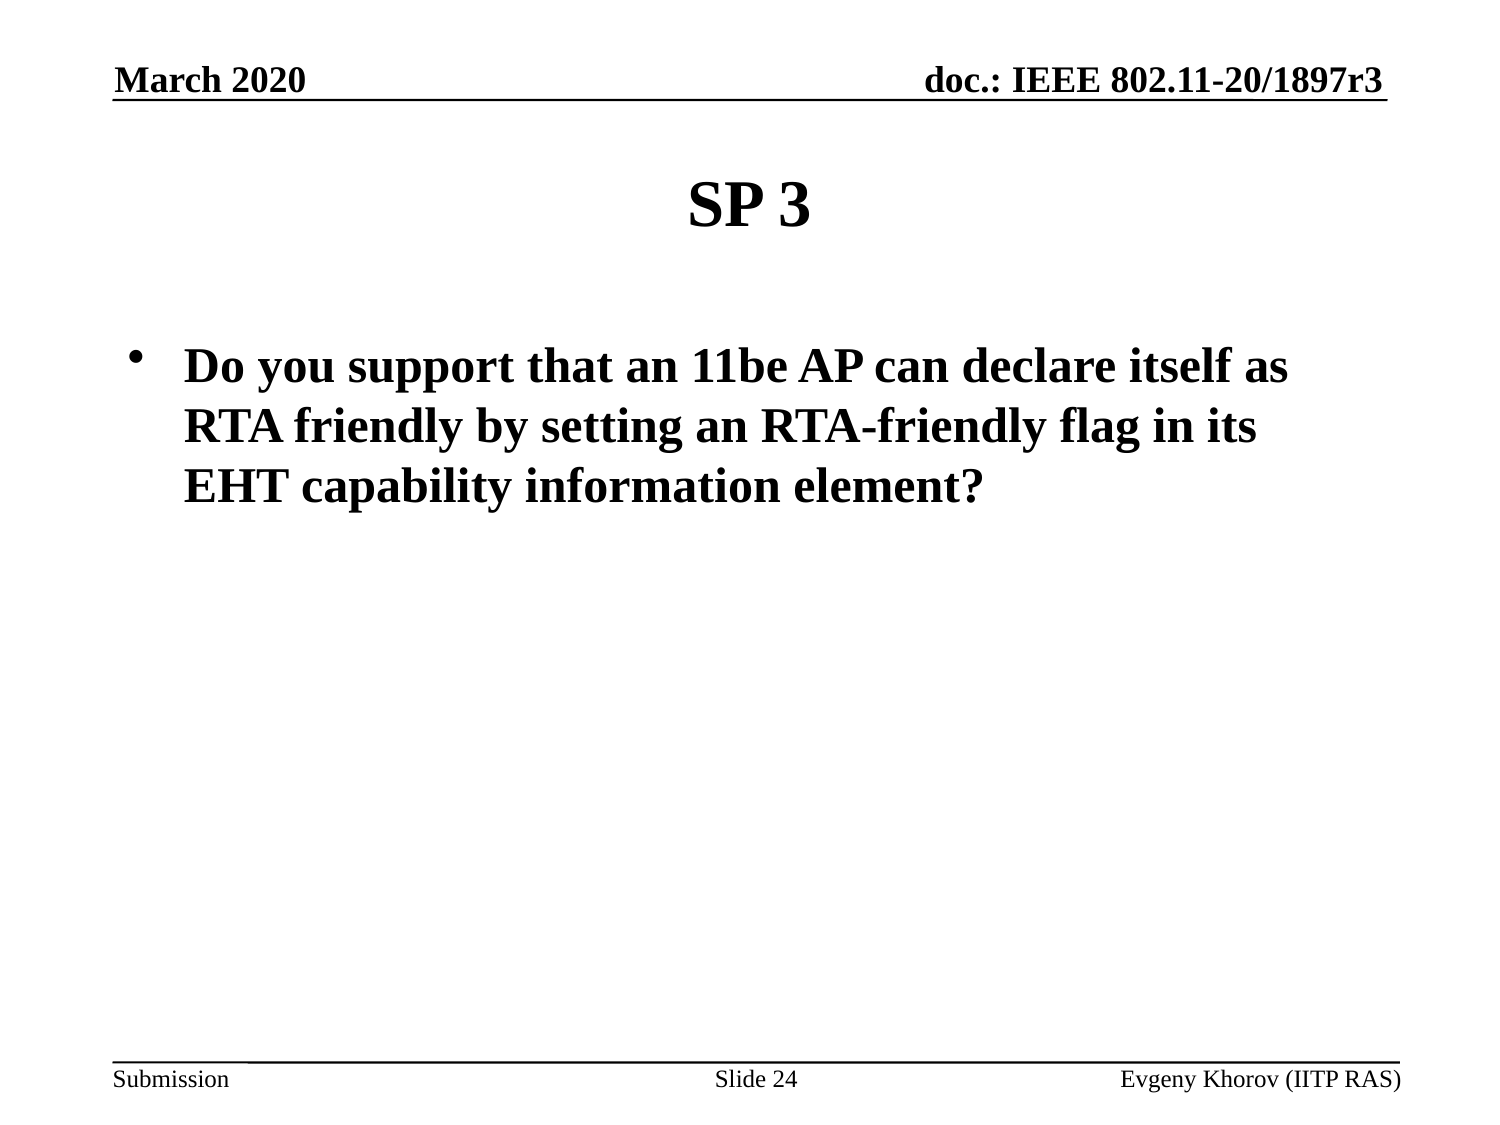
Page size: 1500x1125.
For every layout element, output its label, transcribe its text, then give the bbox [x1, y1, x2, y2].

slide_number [114, 54, 309, 101]
title SP 3 [112, 112, 1388, 288]
footer Evgeny Khorov (IITP RAS) [949, 1061, 1402, 1093]
slide_number Slide 24 [712, 1061, 800, 1093]
list Do you support that an 11be AP can declare itself as RTA friendly by setting an RTA-friendly flag in its EHT capability information element? [112, 324, 1388, 1001]
